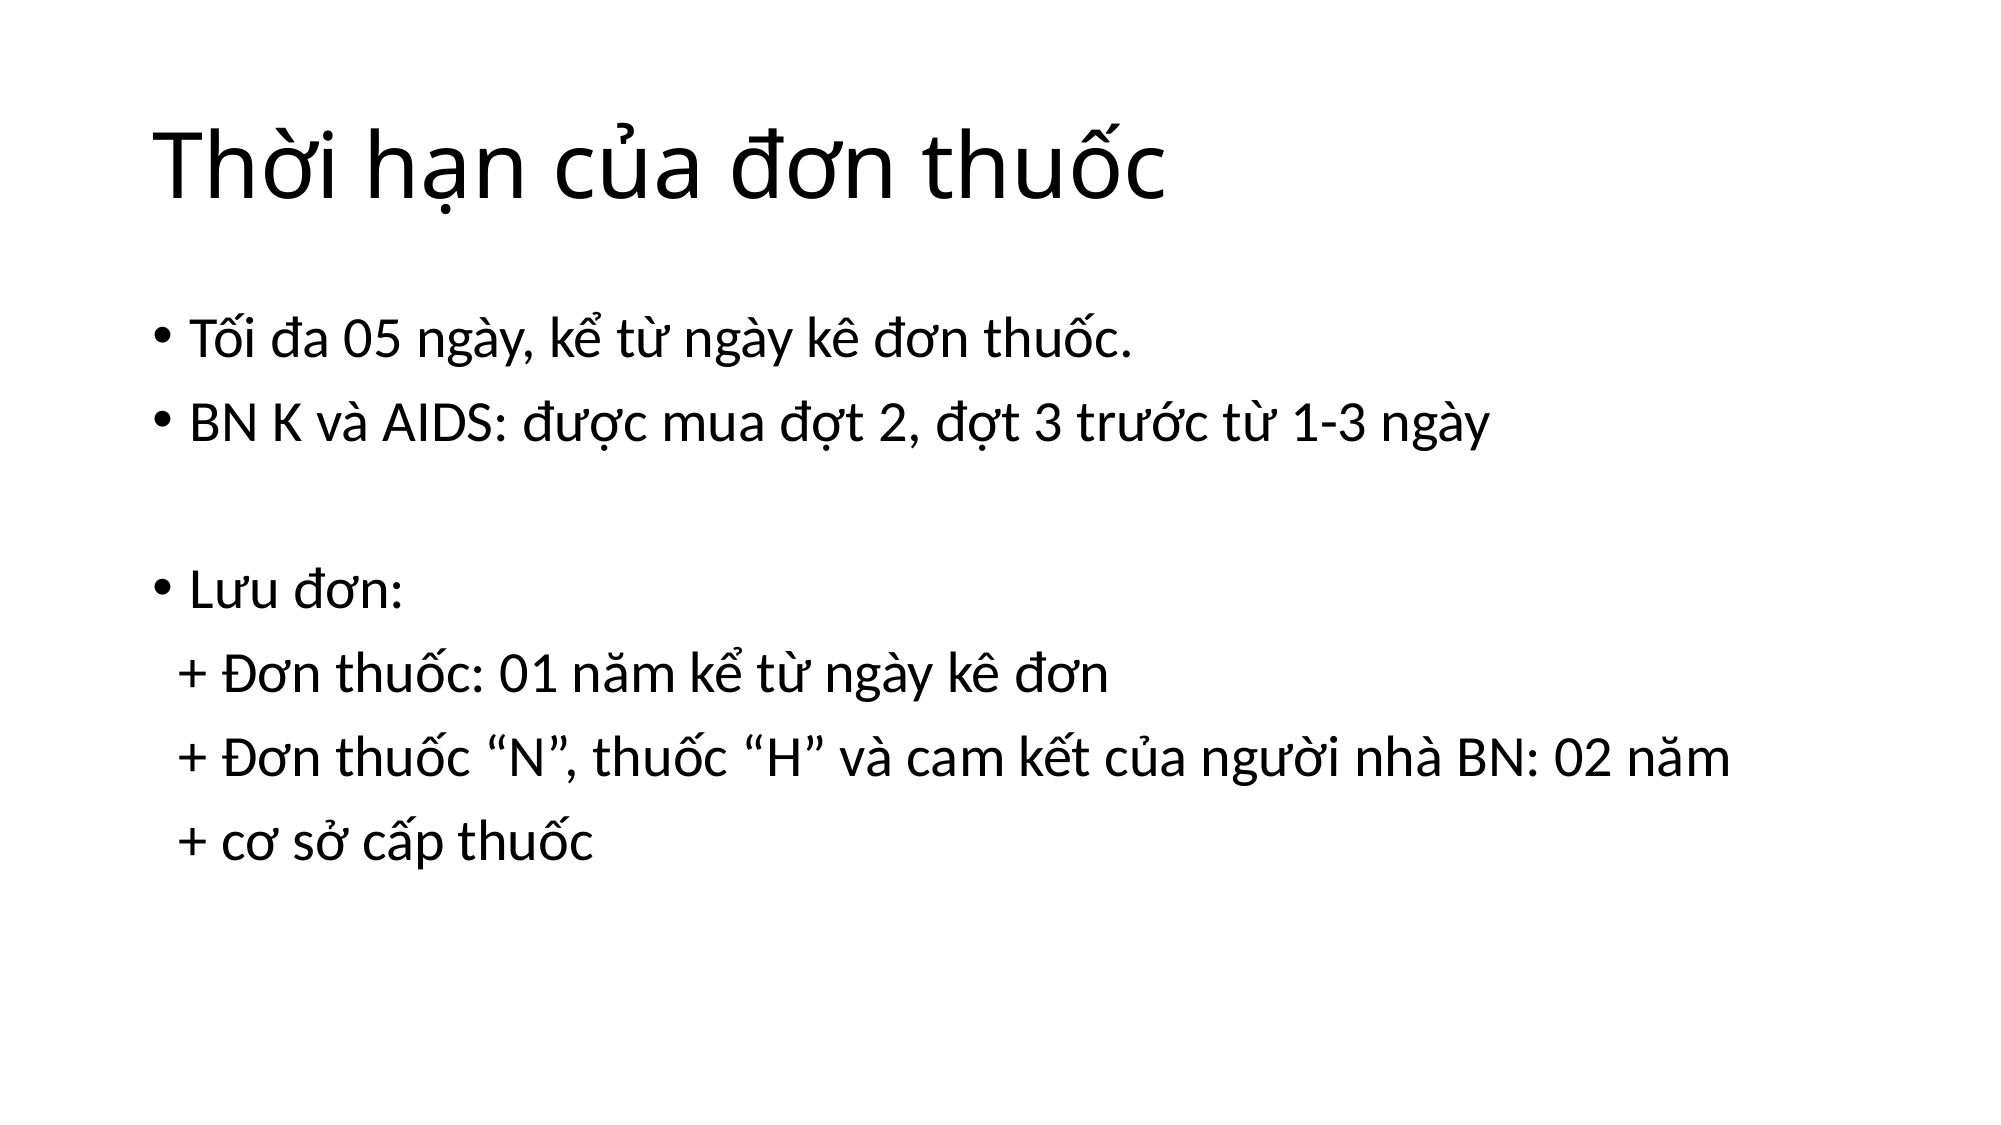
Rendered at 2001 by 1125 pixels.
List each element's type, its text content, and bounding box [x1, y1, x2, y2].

list Tối đa 05 ngày, kể từ ngày kê đơn thuốc. BN K và AIDS: được mua đợt 2, đợt 3 trước từ 1-3 ngày Lưu đơn: + Đơn thuốc: 01 năm kể từ ngày kê đơn + Đơn thuốc “N”, thuốc “H” và cam kết của người nhà BN: 02 năm + cơ sở cấp thuốc [137, 299, 1863, 1014]
title Thời hạn của đơn thuốc [137, 59, 1863, 278]
